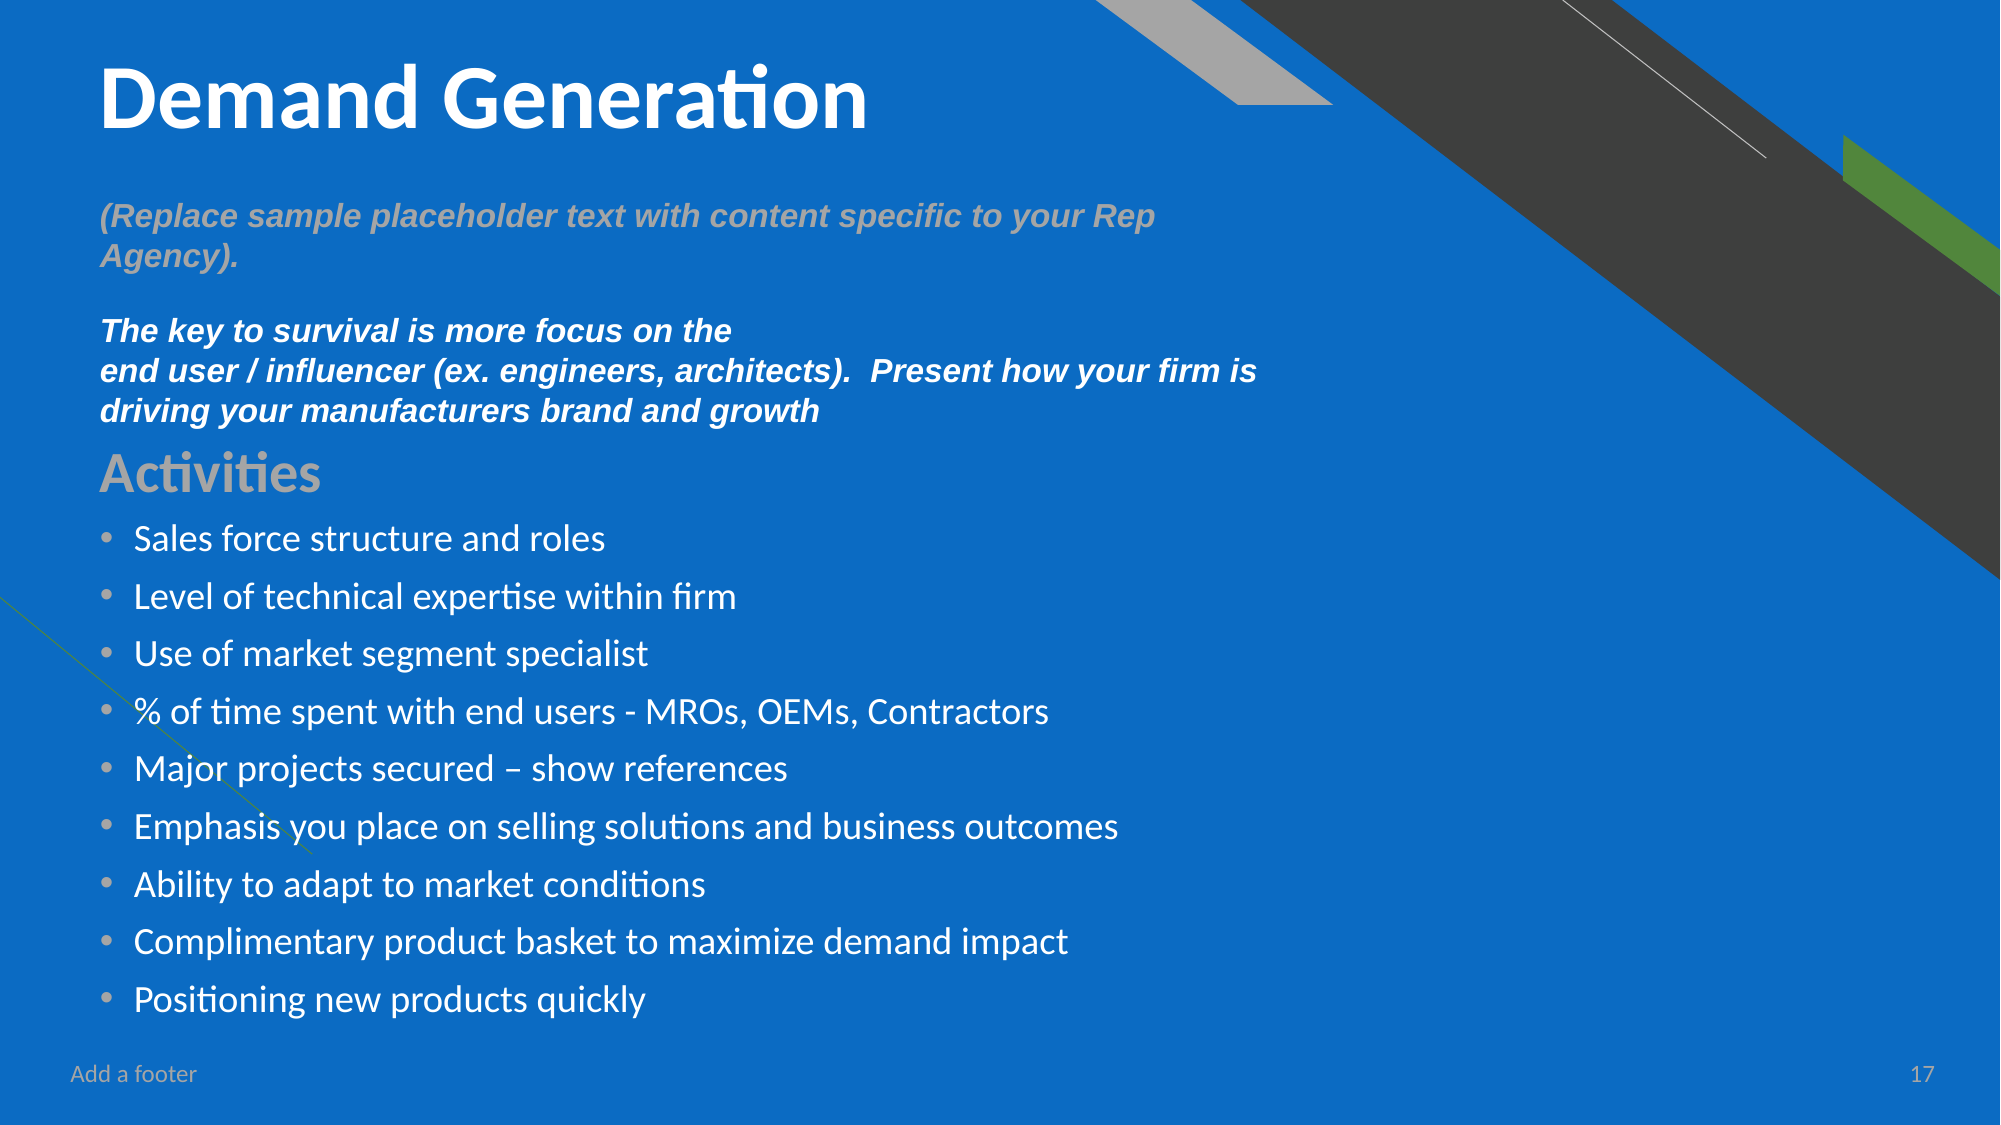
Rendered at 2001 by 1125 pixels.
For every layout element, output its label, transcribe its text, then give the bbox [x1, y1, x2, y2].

list (Replace sample placeholder text with content specific to your Rep Agency). The key to survival is more focus on the end user / influencer (ex. engineers, architects). Present how your firm is driving your manufacturers brand and growth [85, 186, 1294, 414]
slide_number 17 [1828, 1042, 1950, 1103]
title Demand Generation [85, 34, 1453, 148]
text_box Activities [85, 414, 1865, 512]
footer Add a footer [55, 1042, 731, 1103]
text_box Sales force structure and roles Level of technical expertise within firm Use of market segment specialist % of time spent with end users - MROs, OEMs, Contractors Major projects secured – show references Emphasis you place on selling solutions and business outcomes Ability to adapt to market conditions Complimentary product basket to maximize demand impact Positioning new products quickly [85, 511, 1642, 1029]
